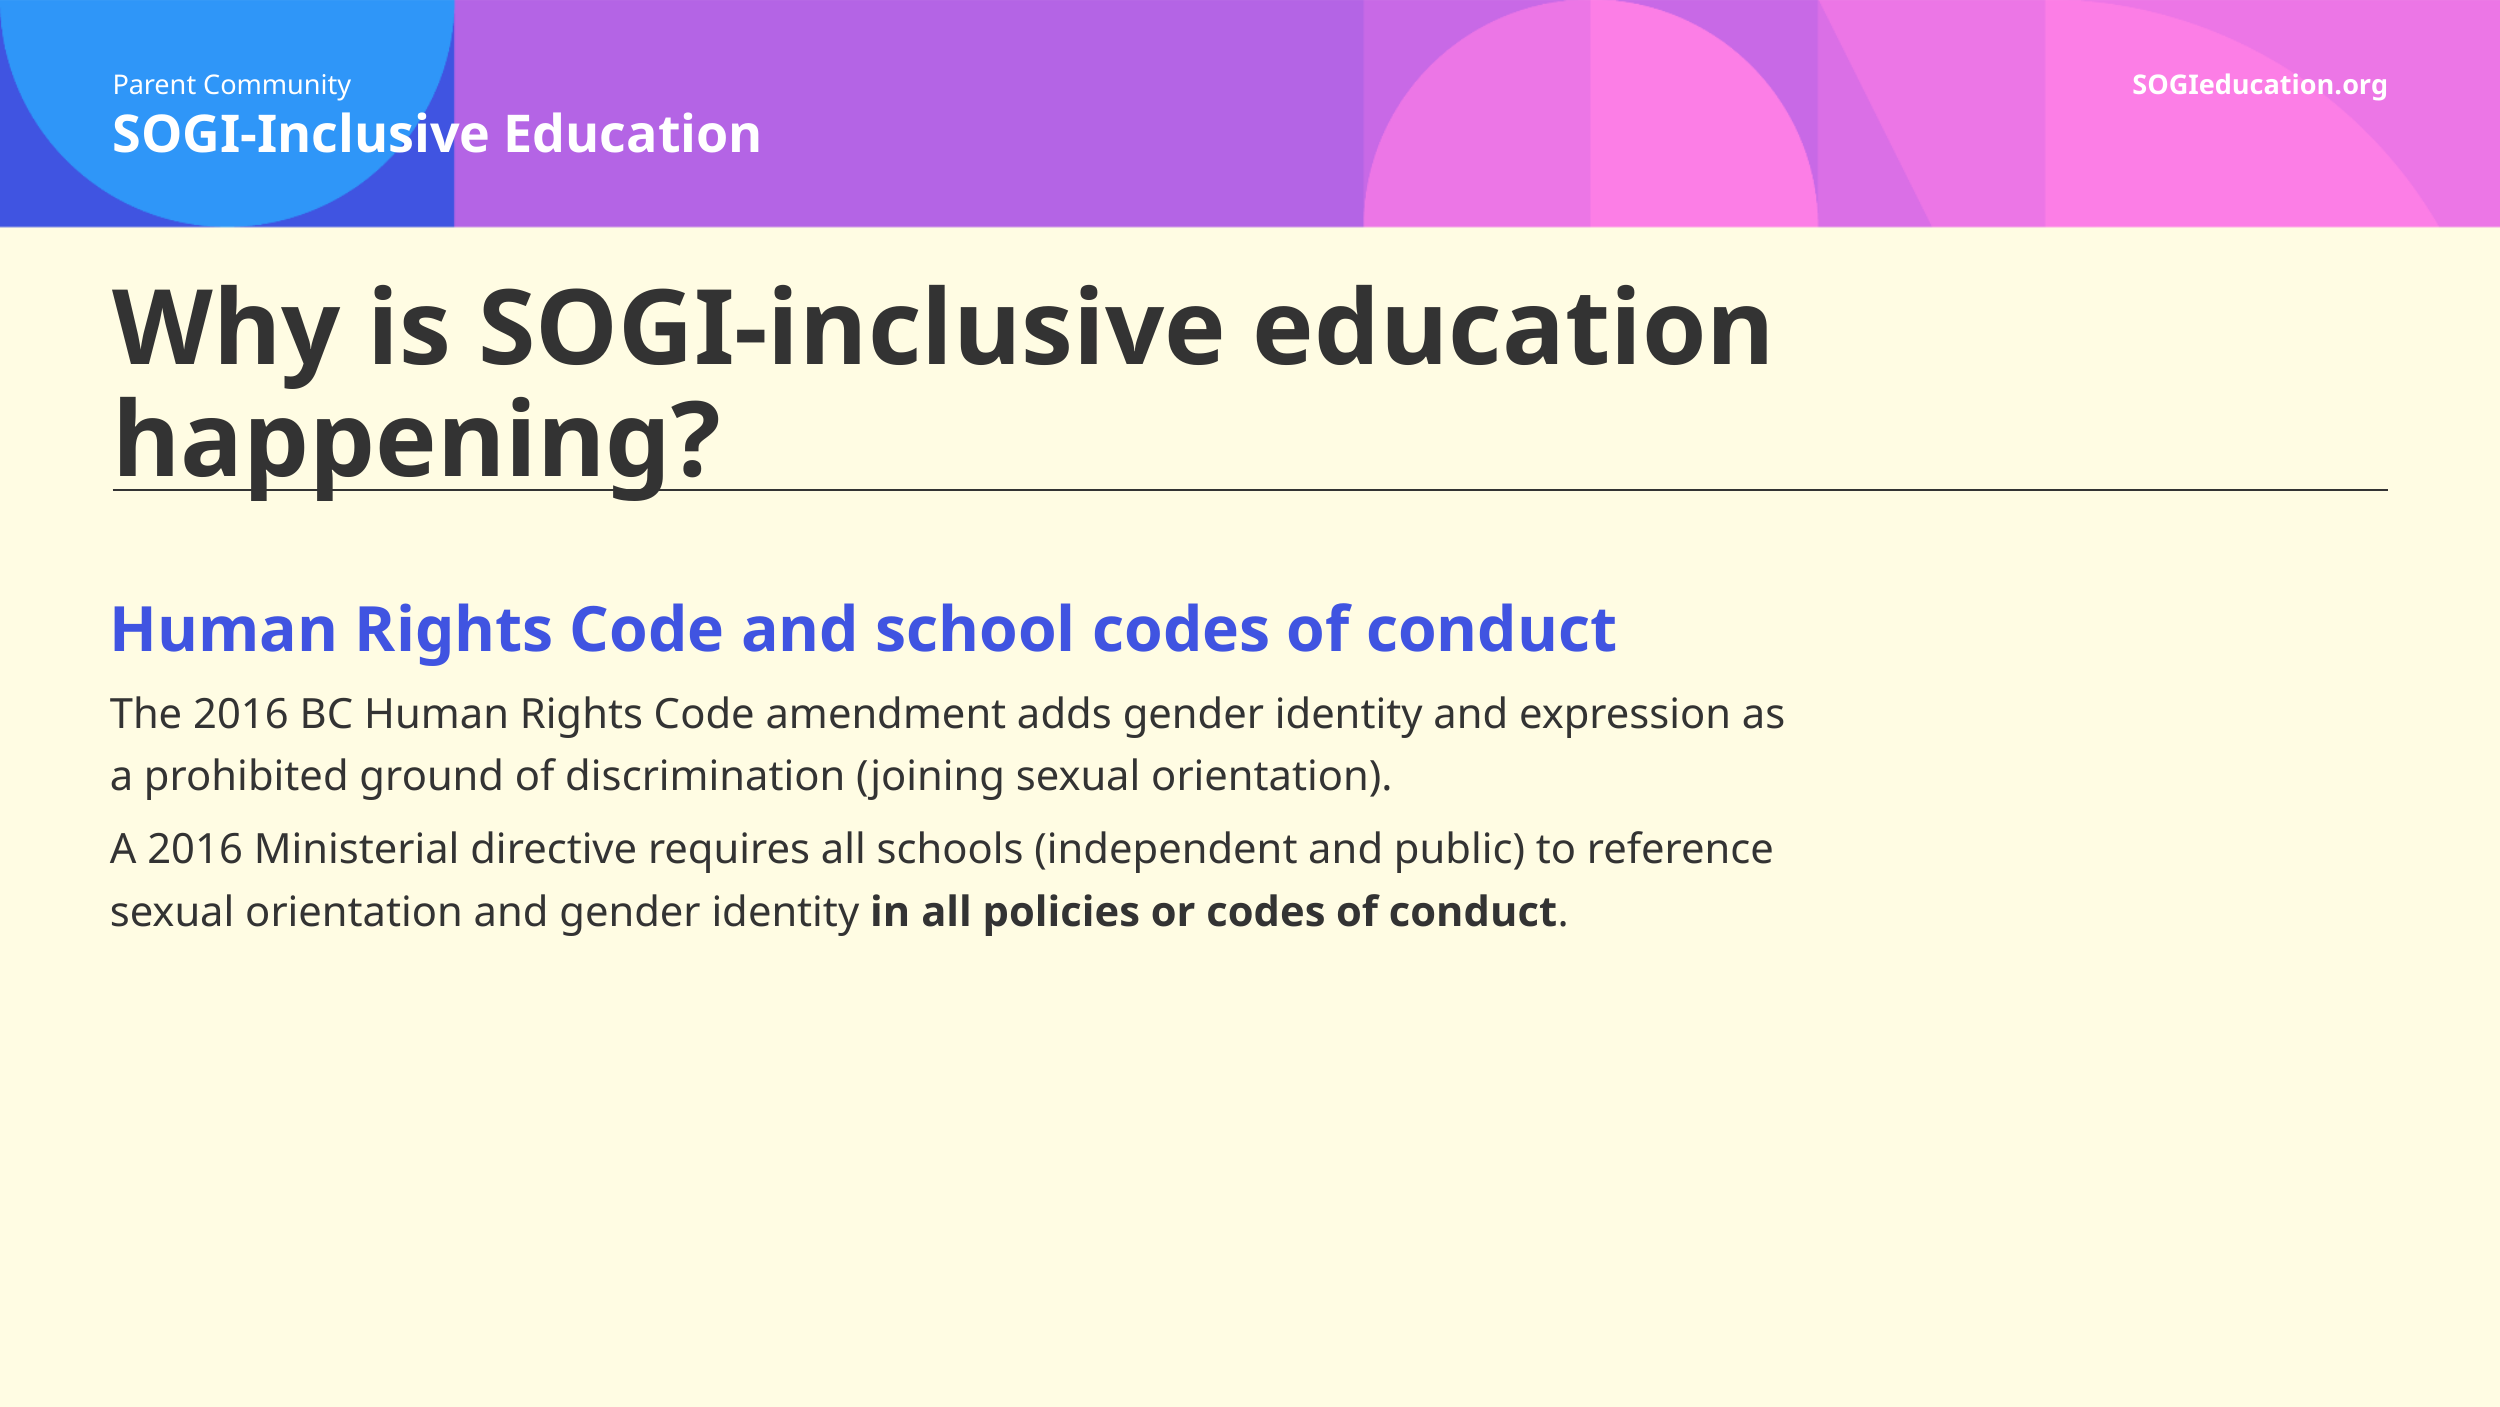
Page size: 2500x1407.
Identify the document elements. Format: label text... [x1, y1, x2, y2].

picture [0, 0, 2500, 1407]
text_box Human Rights Code and school codes of conduct The 2016 BC Human Rights Code amendment adds gender identity and expression as a prohibited ground of discrimination (joining sexual orientation). A 2016 Ministerial directive requires all schools (independent and public) to reference sexual orientation and gender identity in all policies or codes of conduct. [109, 569, 1798, 1008]
title Why is SOGI-inclusive education happening? [112, 269, 2392, 505]
